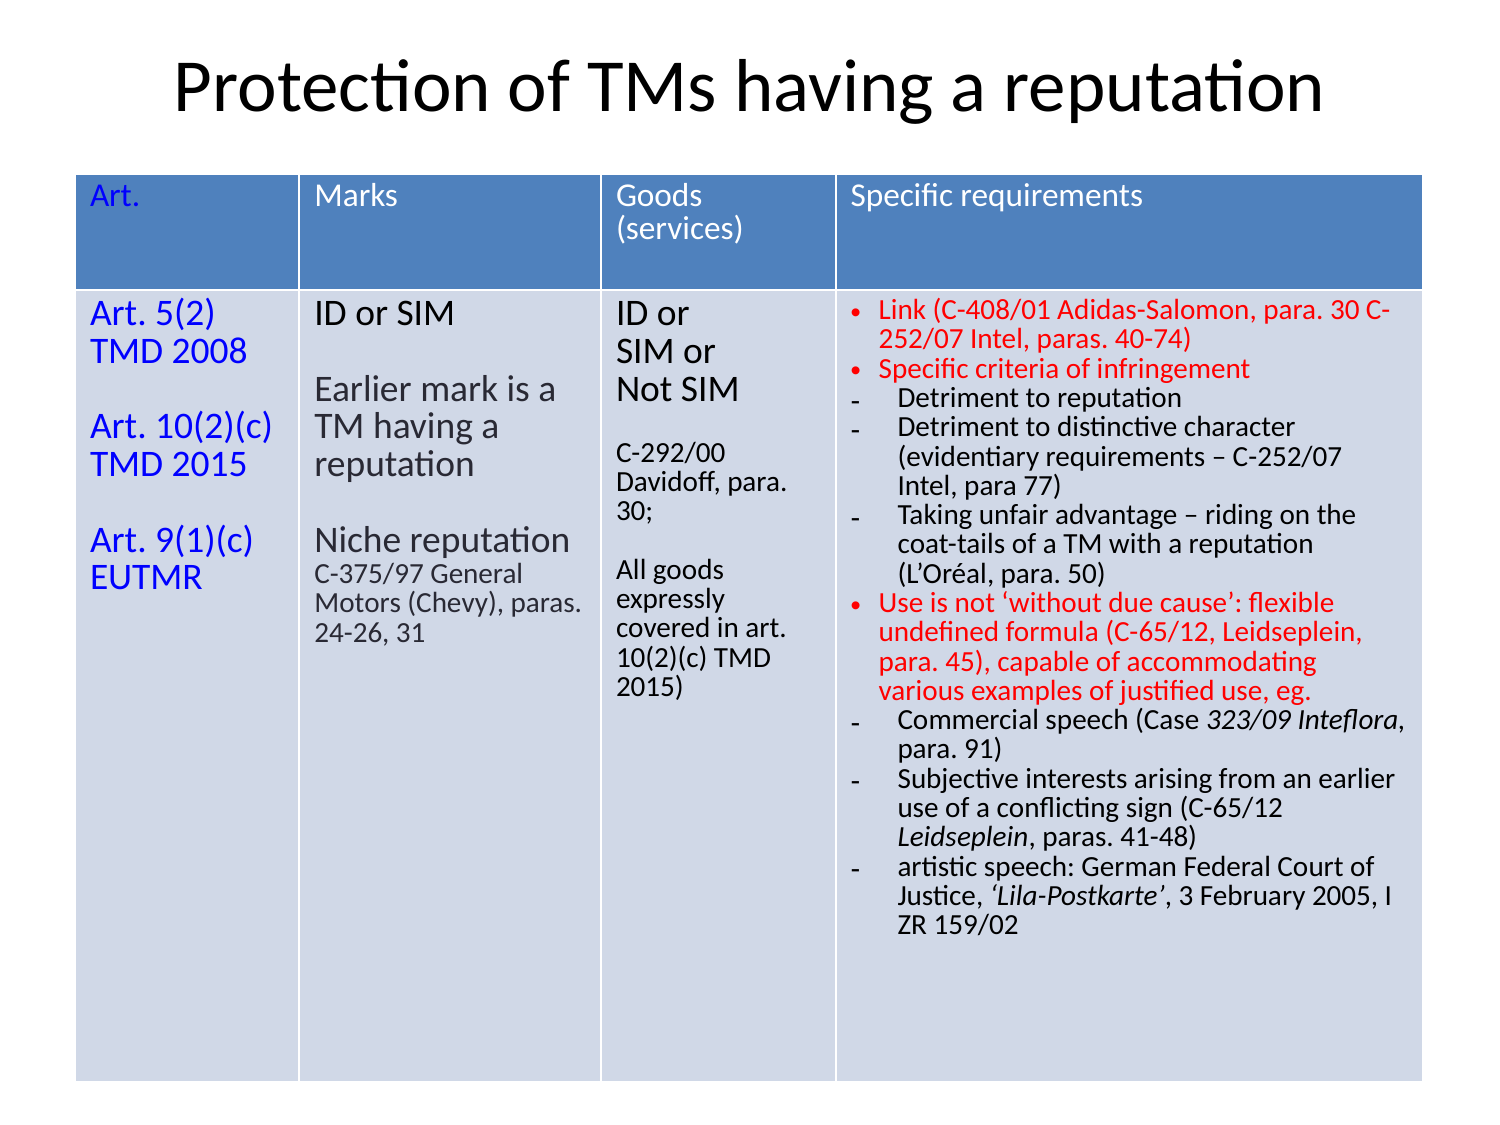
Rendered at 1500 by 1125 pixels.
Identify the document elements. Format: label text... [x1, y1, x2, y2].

table_cell ID or SIM Earlier mark is a TM having a reputation Niche reputation C-375/97 General Motors (Chevy), paras. 24-26, 31 [300, 291, 600, 1081]
title Protection of TMs having a reputation [75, 0, 1425, 163]
table_header Specific requirements [837, 175, 1422, 289]
table_header Marks [300, 175, 600, 289]
table_cell ID or SIM or Not SIM C-292/00 Davidoff, para. 30; All goods expressly covered in art. 10(2)(c) TMD 2015) [602, 291, 835, 1081]
table_header Goods (services) [602, 175, 835, 289]
table_header Art. [76, 175, 298, 289]
table_cell Link (C-408/01 Adidas-Salomon, para. 30 C-252/07 Intel, paras. 40-74) Specific criteria of infringement Detriment to reputation Detriment to distinctive character (evidentiary requirements – C-252/07 Intel, para 77) Taking unfair advantage – riding on the coat-tails of a TM with a reputation (L’Oréal, para. 50) Use is not ‘without due cause’: flexible undefined formula (C-65/12, Leidseplein, para. 45), capable of accommodating various examples of justified use, eg. Commercial speech (Case 323/09 Inteflora, para. 91) Subjective interests arising from an earlier use of a conflicting sign (C-65/12 Leidseplein, paras. 41-48) artistic speech: German Federal Court of Justice, ‘Lila-Postkarte’, 3 February 2005, I ZR 159/02 [837, 291, 1422, 1081]
table_cell Art. 5(2) TMD 2008 Art. 10(2)(c) TMD 2015 Art. 9(1)(c) EUTMR [76, 291, 298, 1081]
